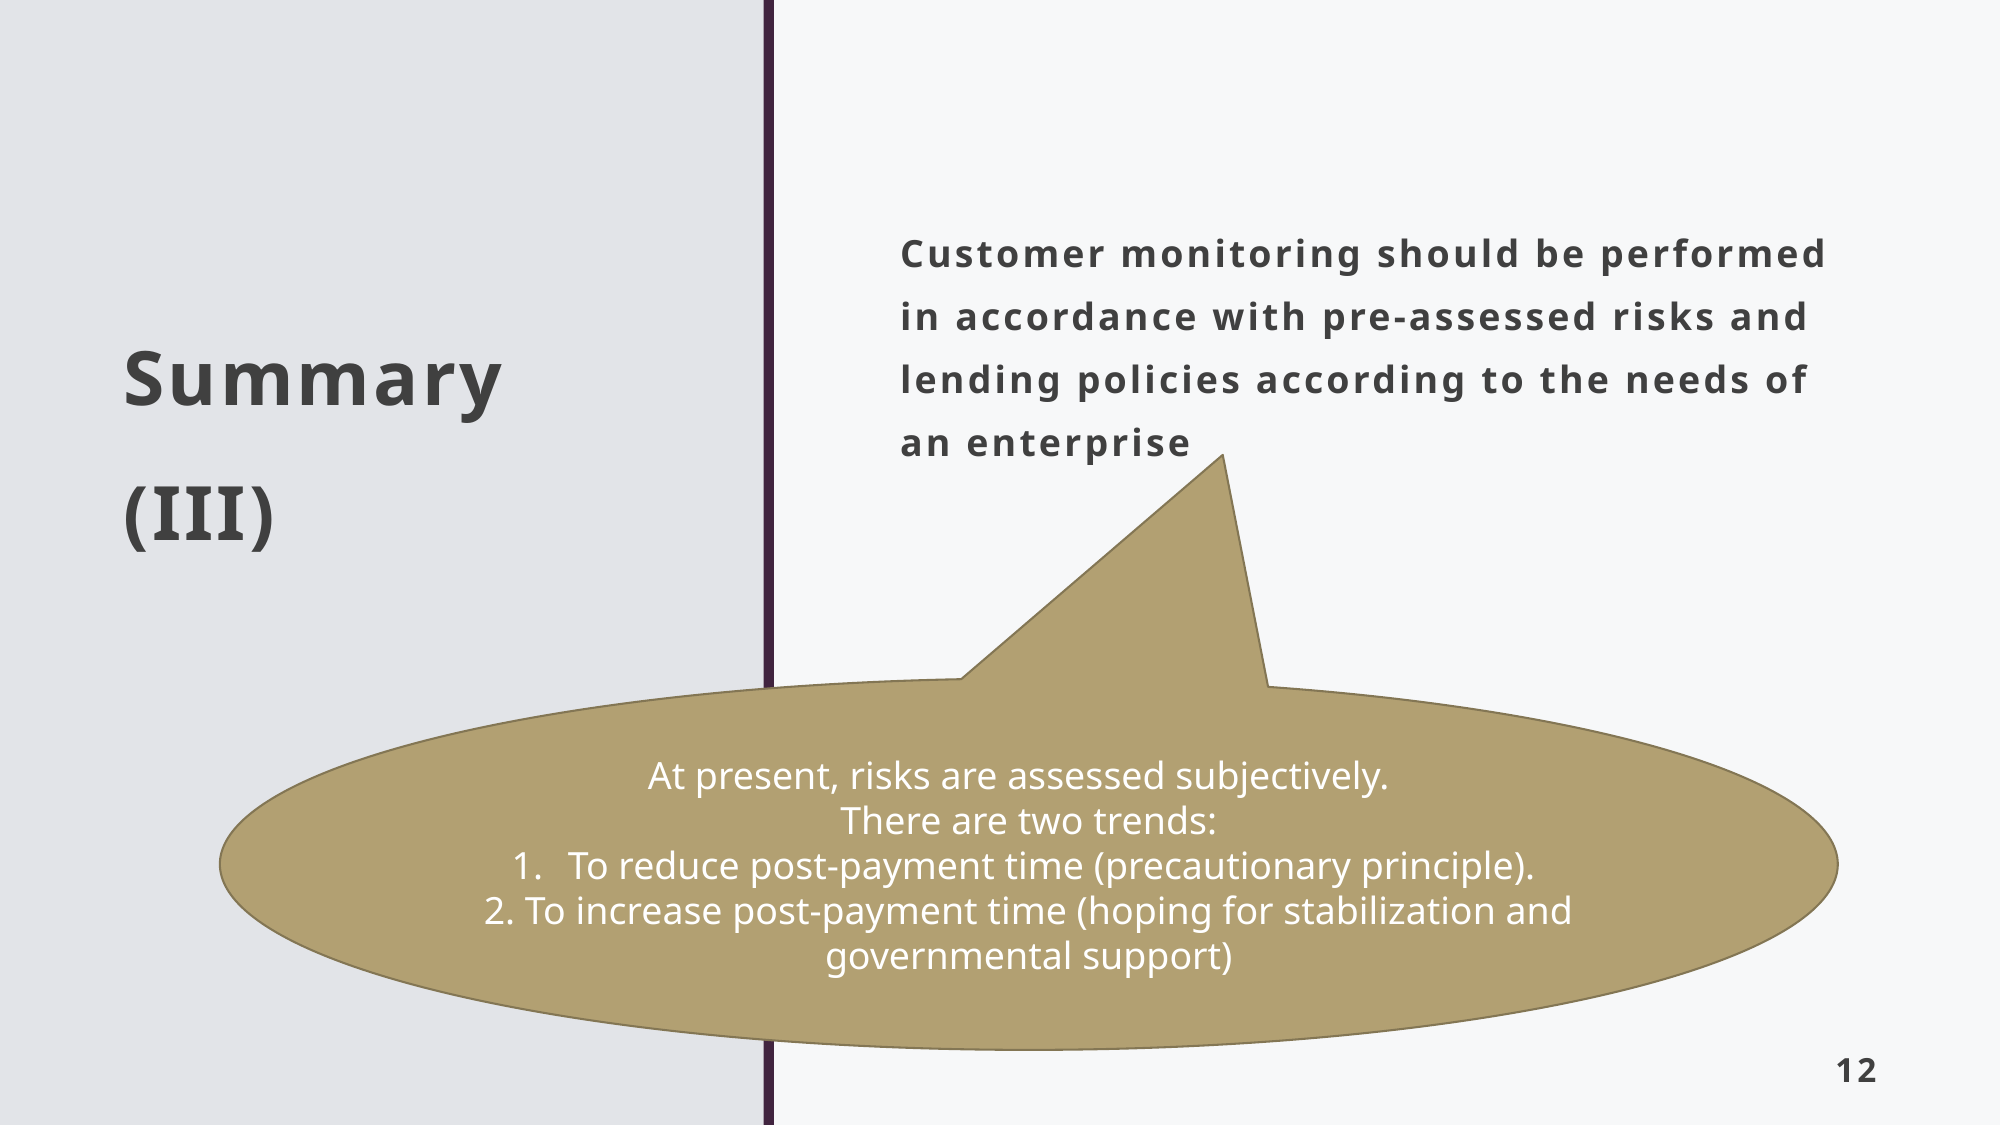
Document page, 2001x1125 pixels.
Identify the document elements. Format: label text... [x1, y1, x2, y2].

title Summary (III) [105, 115, 698, 722]
list Customer monitoring should be performed in accordance with pre-assessed risks and lending policies according to the needs of an enterprise [881, 115, 1895, 969]
text_box At present, risks are assessed subjectively. There are two trends: To reduce post-payment time (precautionary principle). 2. To increase post-payment time (hoping for stabilization and governmental support) [218, 453, 1839, 1051]
slide_number 12 [1733, 1035, 1895, 1110]
